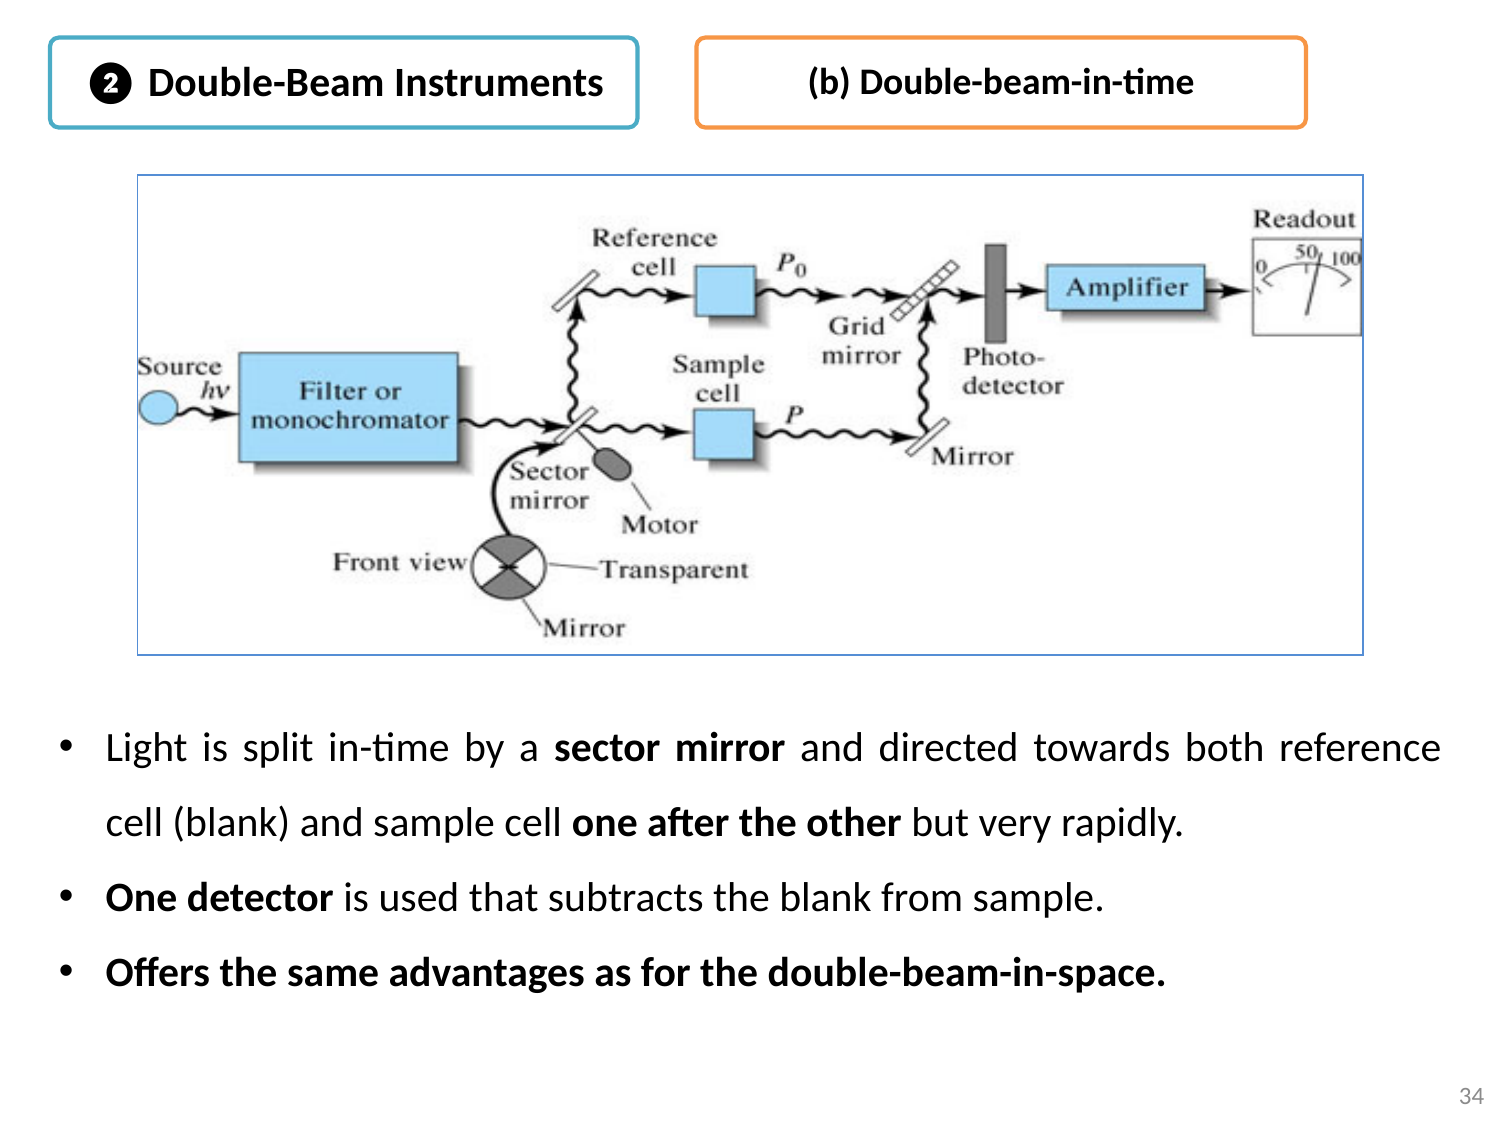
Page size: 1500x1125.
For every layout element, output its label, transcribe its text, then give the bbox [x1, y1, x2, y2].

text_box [696, 37, 1307, 128]
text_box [49, 37, 638, 128]
text_box [137, 174, 1363, 655]
slide_number 34 [1425, 1065, 1500, 1125]
text_box Light is split in-time by a sector mirror and directed towards both reference cell (blank) and sample cell one after the other but very rapidly. One detector is used that subtracts the blank from sample. Offers the same advantages as for the double-beam-in-space. [43, 687, 1457, 1003]
